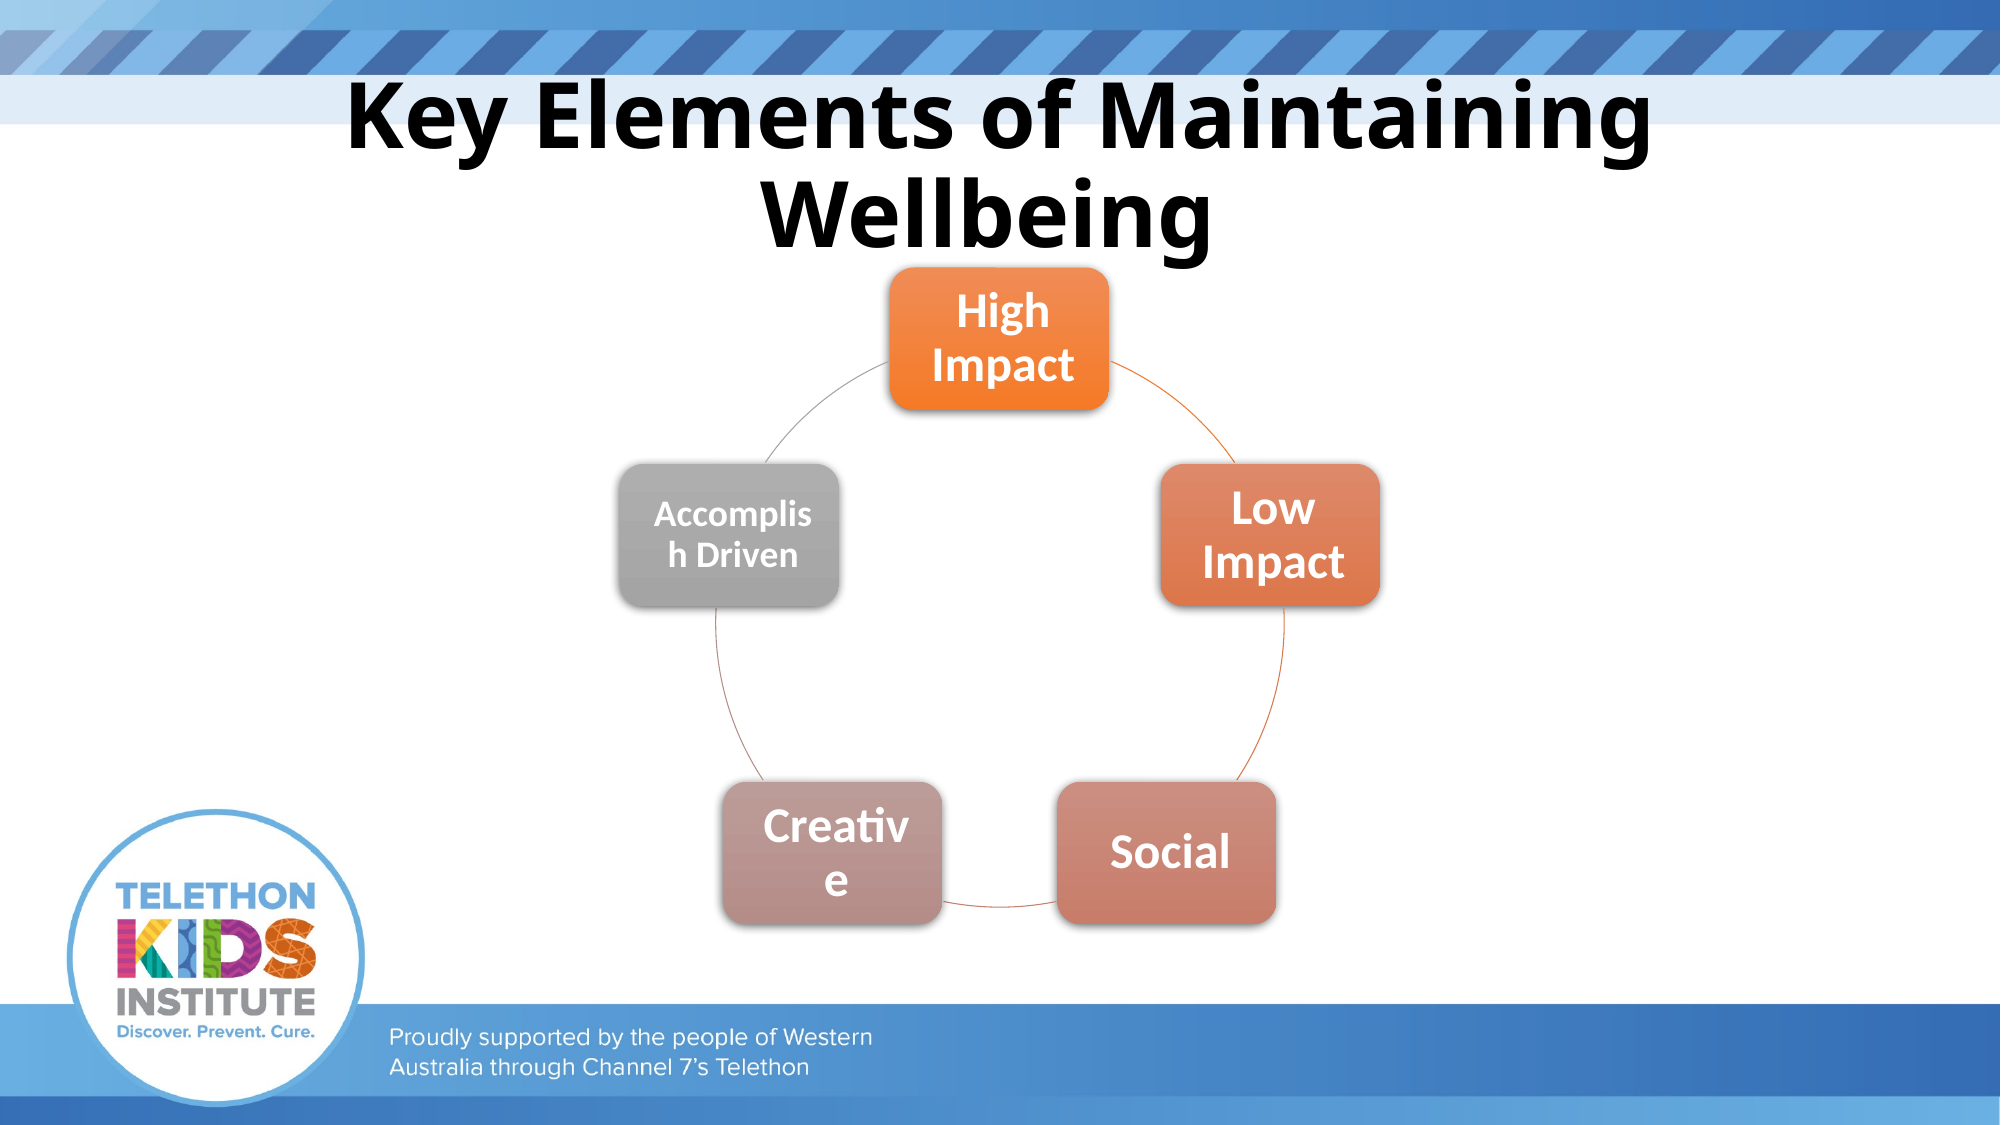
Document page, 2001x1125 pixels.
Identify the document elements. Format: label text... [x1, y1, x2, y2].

title Key Elements of Maintaining Wellbeing [137, 59, 1863, 278]
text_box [499, 267, 1500, 934]
picture [0, 0, 2000, 1125]
